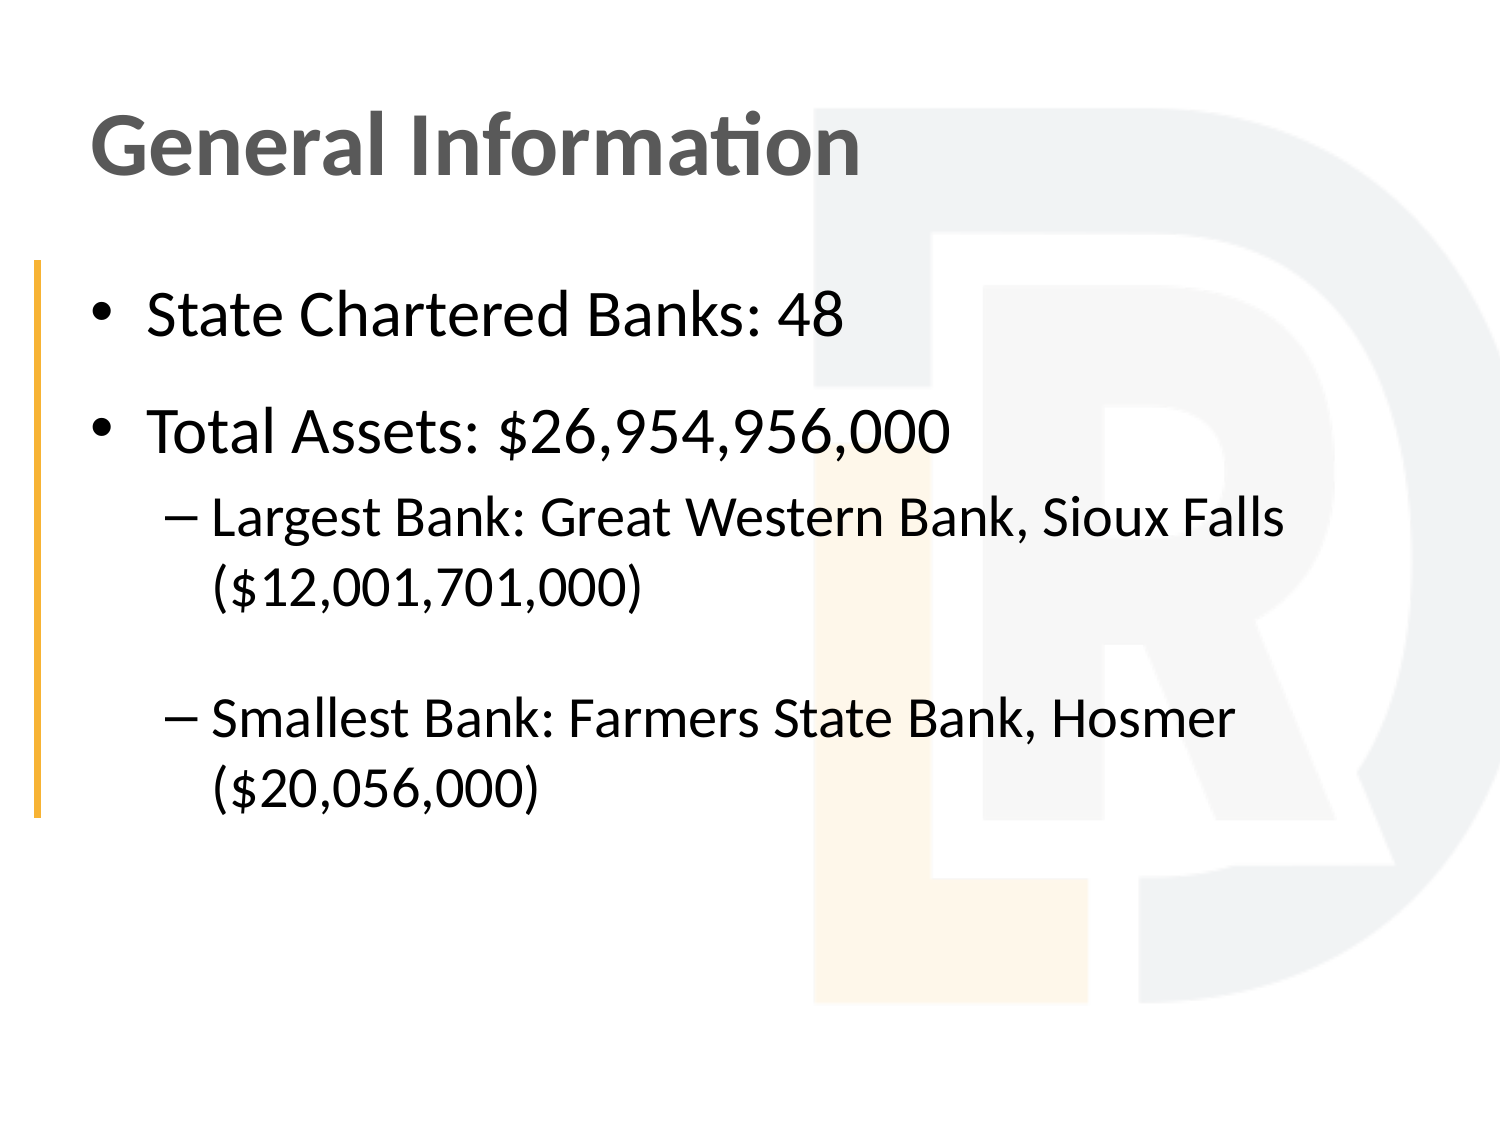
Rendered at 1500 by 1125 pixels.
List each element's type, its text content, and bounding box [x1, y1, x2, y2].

list State Chartered Banks: 48 Total Assets: $26,954,956,000 Largest Bank: Great Western Bank, Sioux Falls ($12,001,701,000) Smallest Bank: Farmers State Bank, Hosmer ($20,056,000) [75, 262, 1425, 1005]
title General Information [75, 45, 1425, 233]
